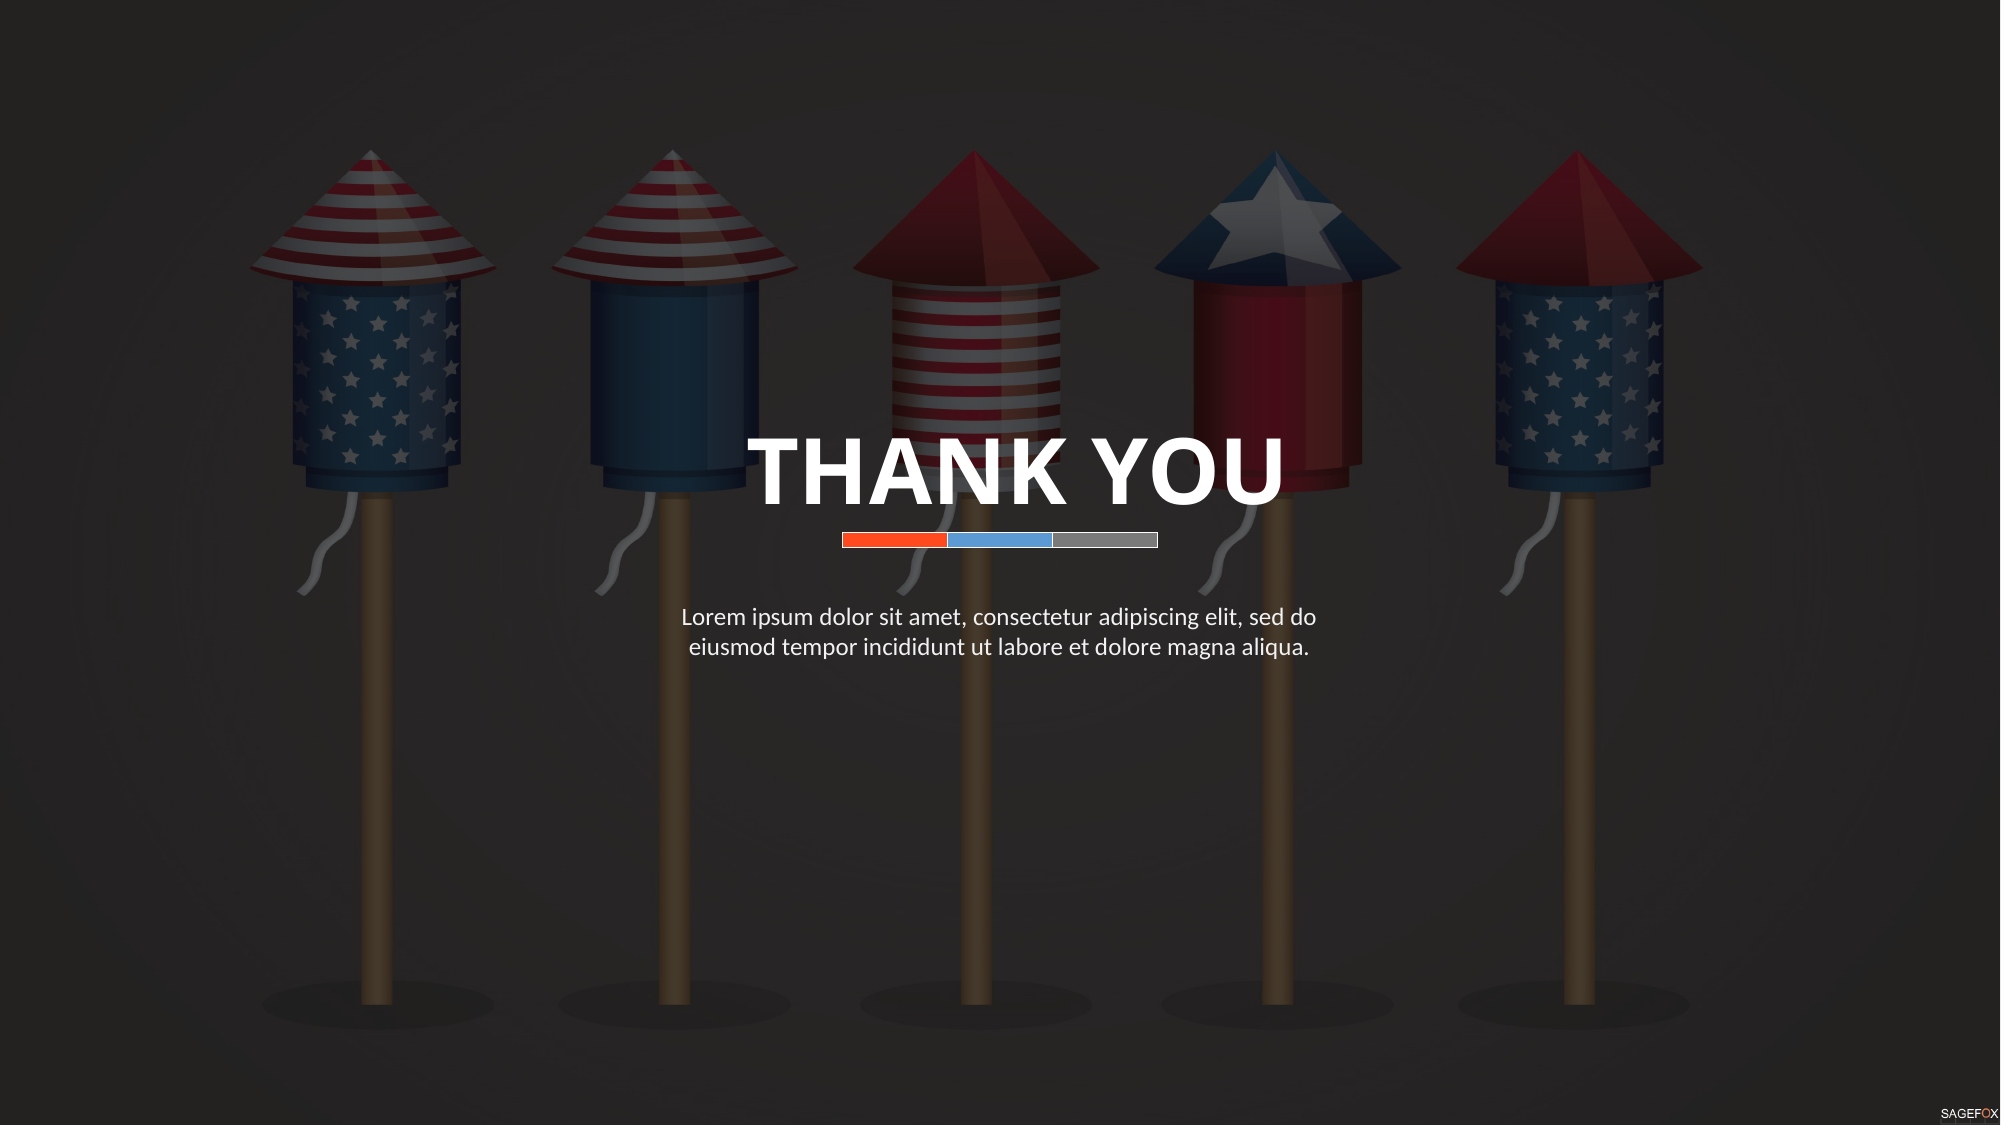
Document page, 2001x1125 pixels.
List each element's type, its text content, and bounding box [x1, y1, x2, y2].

text_box THANK YOU [565, 405, 1470, 531]
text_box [842, 532, 1158, 548]
picture [1940, 0, 2001, 1125]
text_box Lorem ipsum dolor sit amet, consectetur adipiscing elit, sed do eiusmod tempor incididunt ut labore et dolore magna aliqua. [660, 593, 1340, 668]
